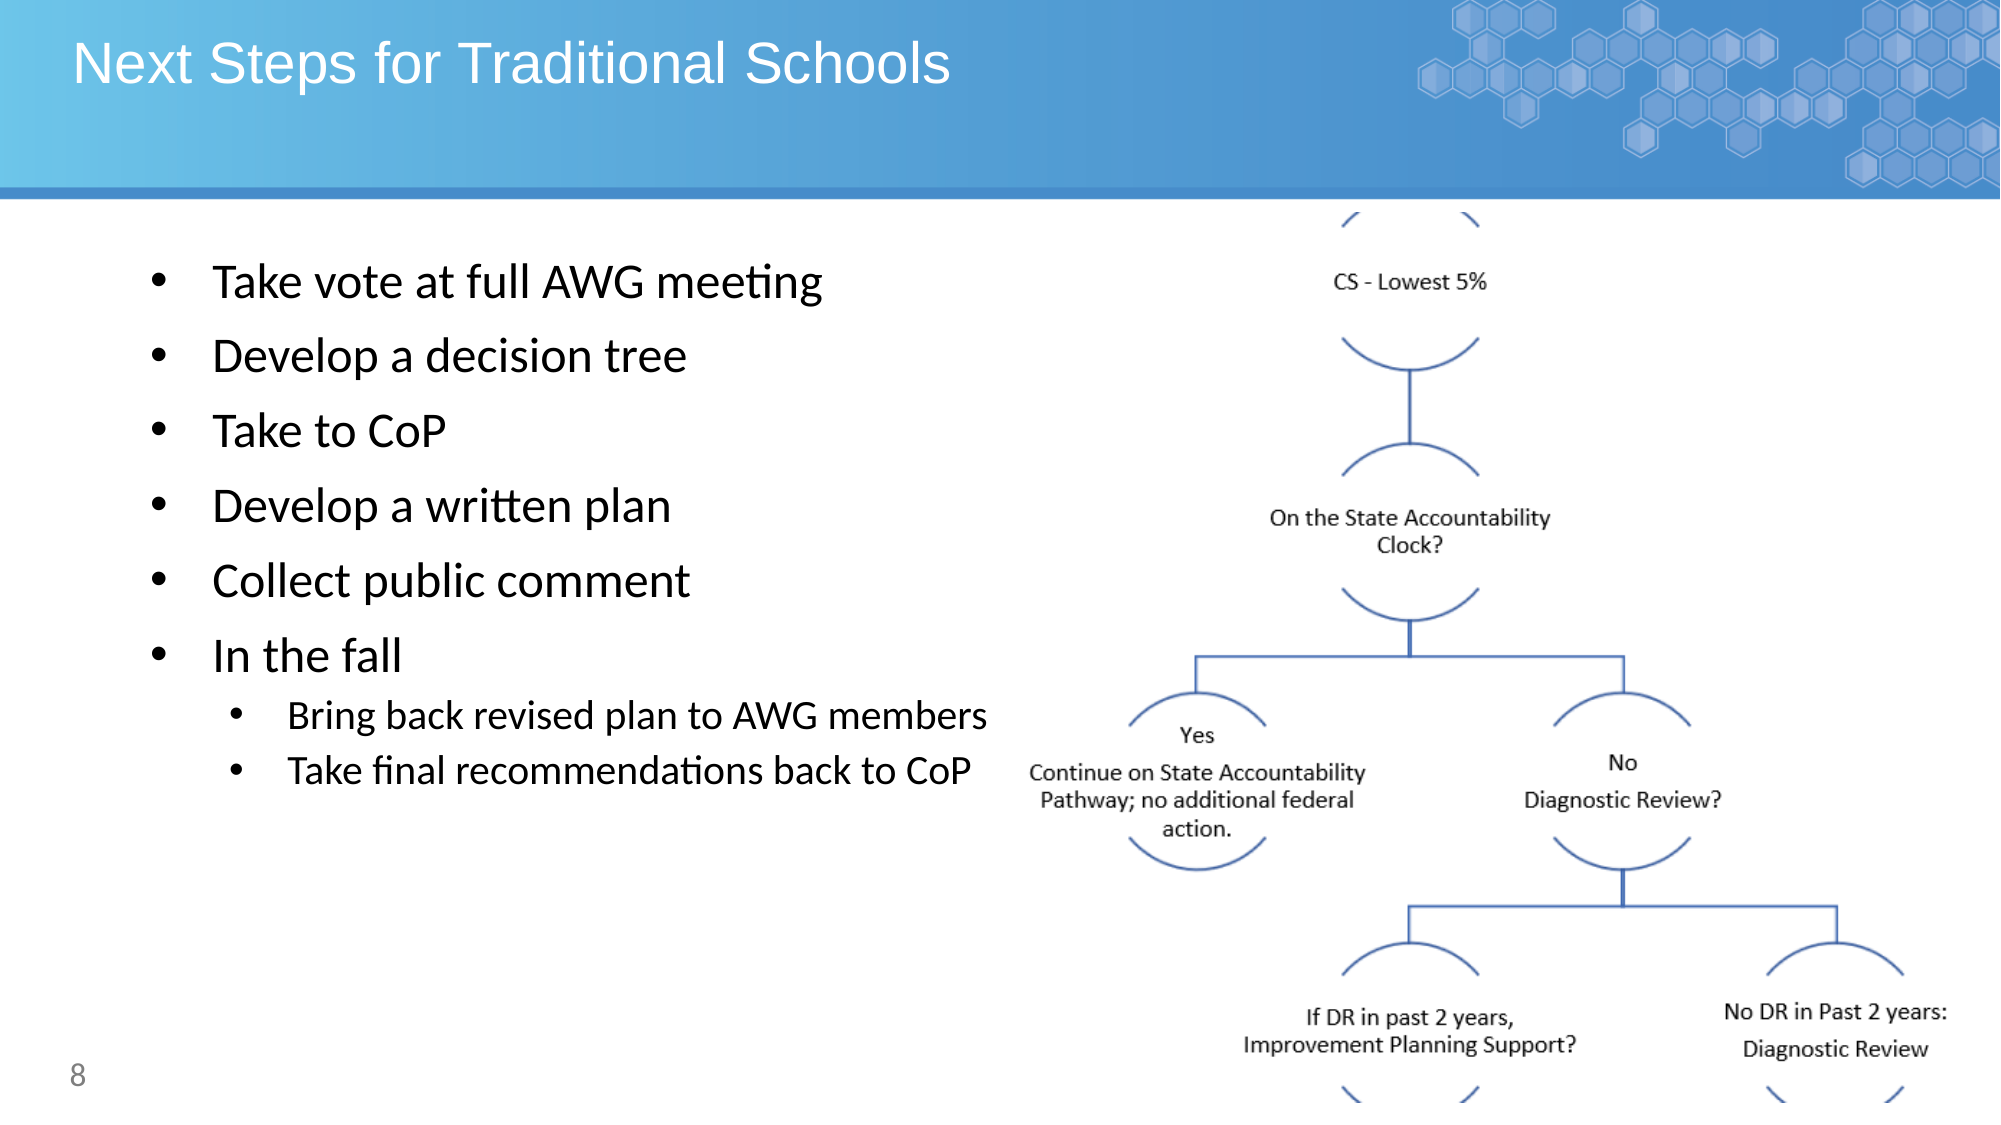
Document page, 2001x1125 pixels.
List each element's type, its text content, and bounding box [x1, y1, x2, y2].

picture [999, 212, 1988, 1103]
title Next Steps for Traditional Schools [72, 33, 1396, 182]
list Take vote at full AWG meeting Develop a decision tree Take to CoP Develop a written plan Collect public comment In the fall Bring back revised plan to AWG members Take final recommendations back to CoP [137, 254, 994, 969]
slide_number 8 [54, 1042, 505, 1103]
picture [0, 0, 2000, 200]
